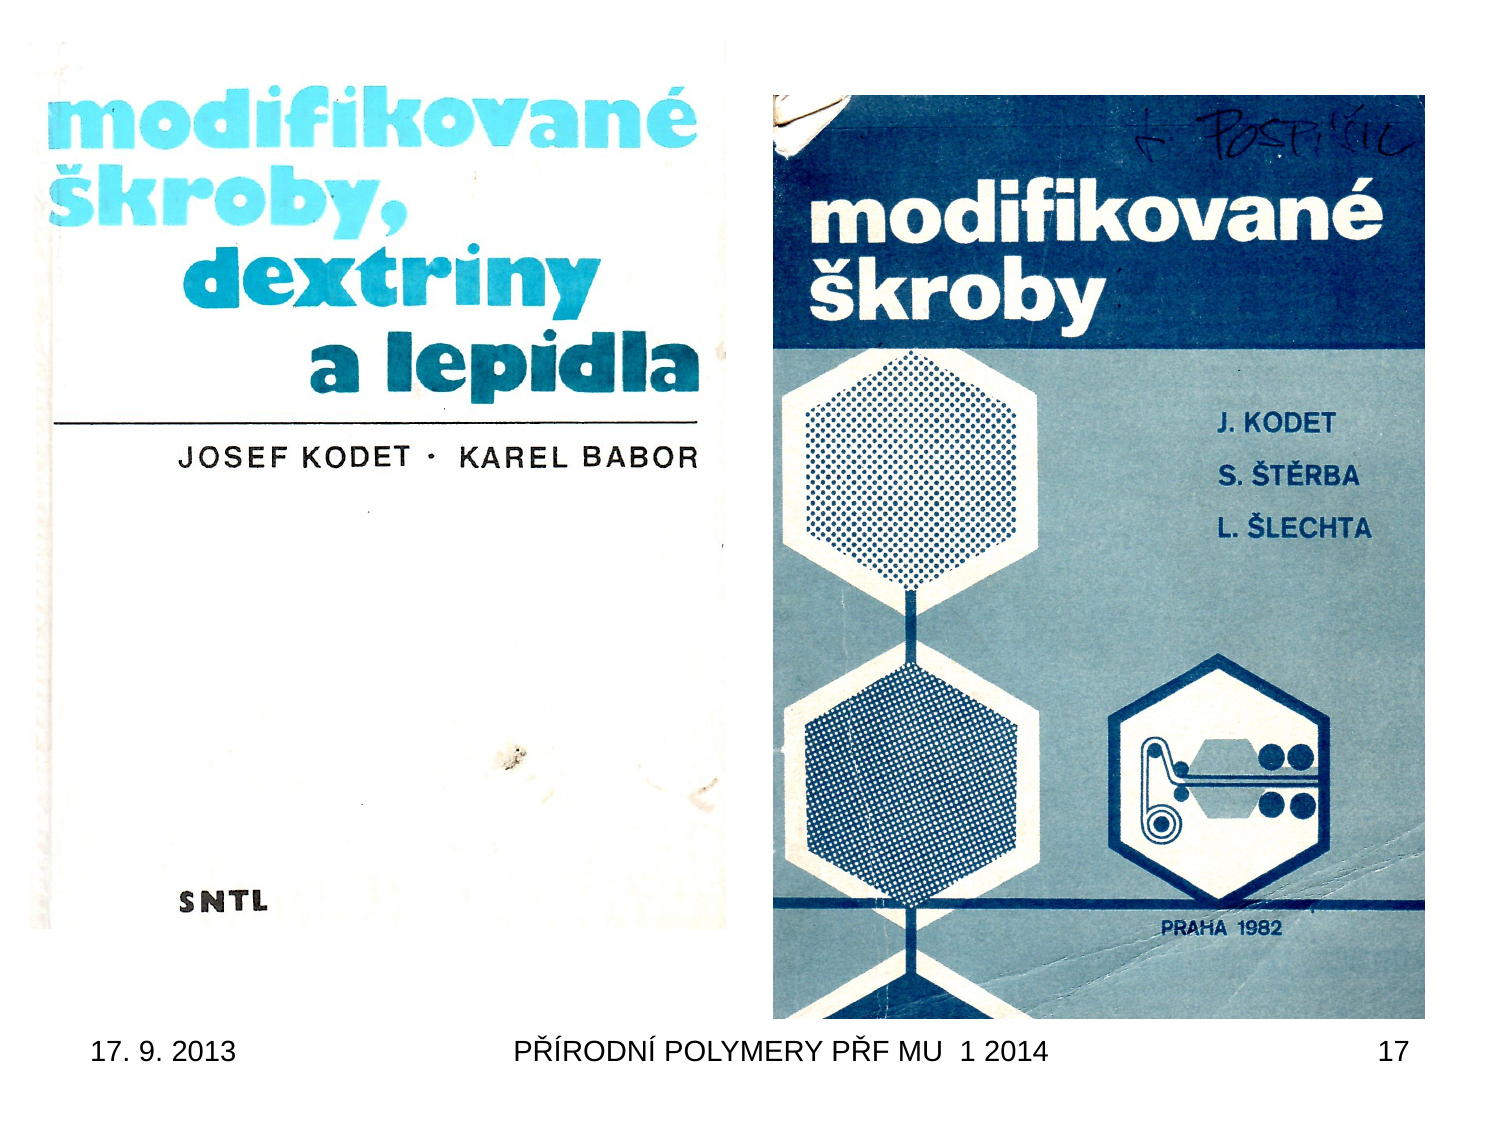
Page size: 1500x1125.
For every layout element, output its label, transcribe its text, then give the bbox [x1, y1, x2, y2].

slide_number 17. 9. 2013 [74, 1024, 229, 1103]
picture [29, 42, 727, 929]
picture [773, 95, 1425, 1019]
slide_number 17 [1074, 1026, 1426, 1103]
footer PŘÍRODNÍ POLYMERY PŘF MU 1 2014 [229, 1024, 1074, 1103]
